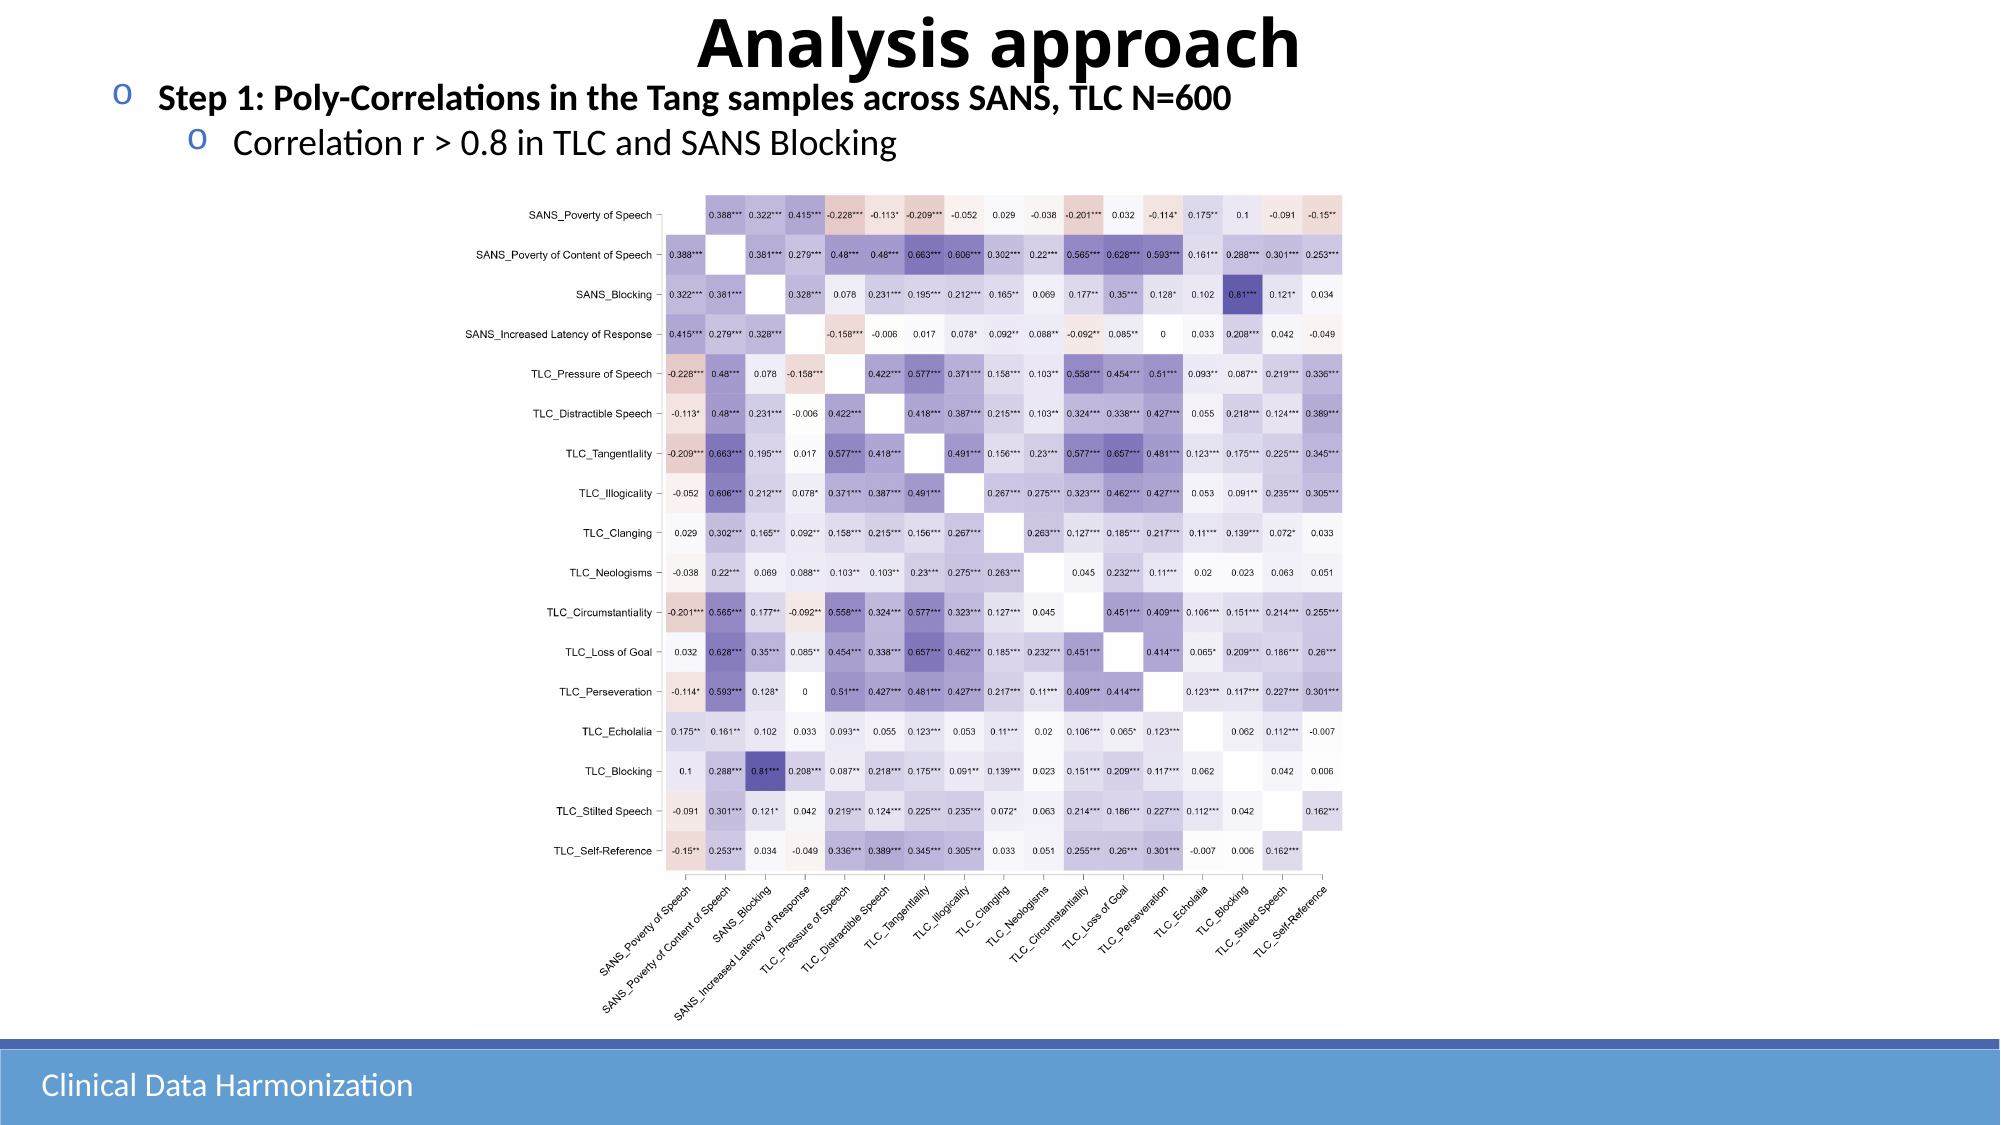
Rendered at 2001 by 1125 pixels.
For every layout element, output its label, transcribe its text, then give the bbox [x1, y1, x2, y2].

text_box Analysis approach [0, 0, 2000, 88]
text_box Step 1: Poly-Correlations in the Tang samples across SANS, TLC N=600 Correlation r > 0.8 in TLC and SANS Blocking [96, 65, 1584, 305]
text_box Clinical Data Harmonization [26, 1051, 1129, 1125]
picture [465, 166, 1346, 1028]
